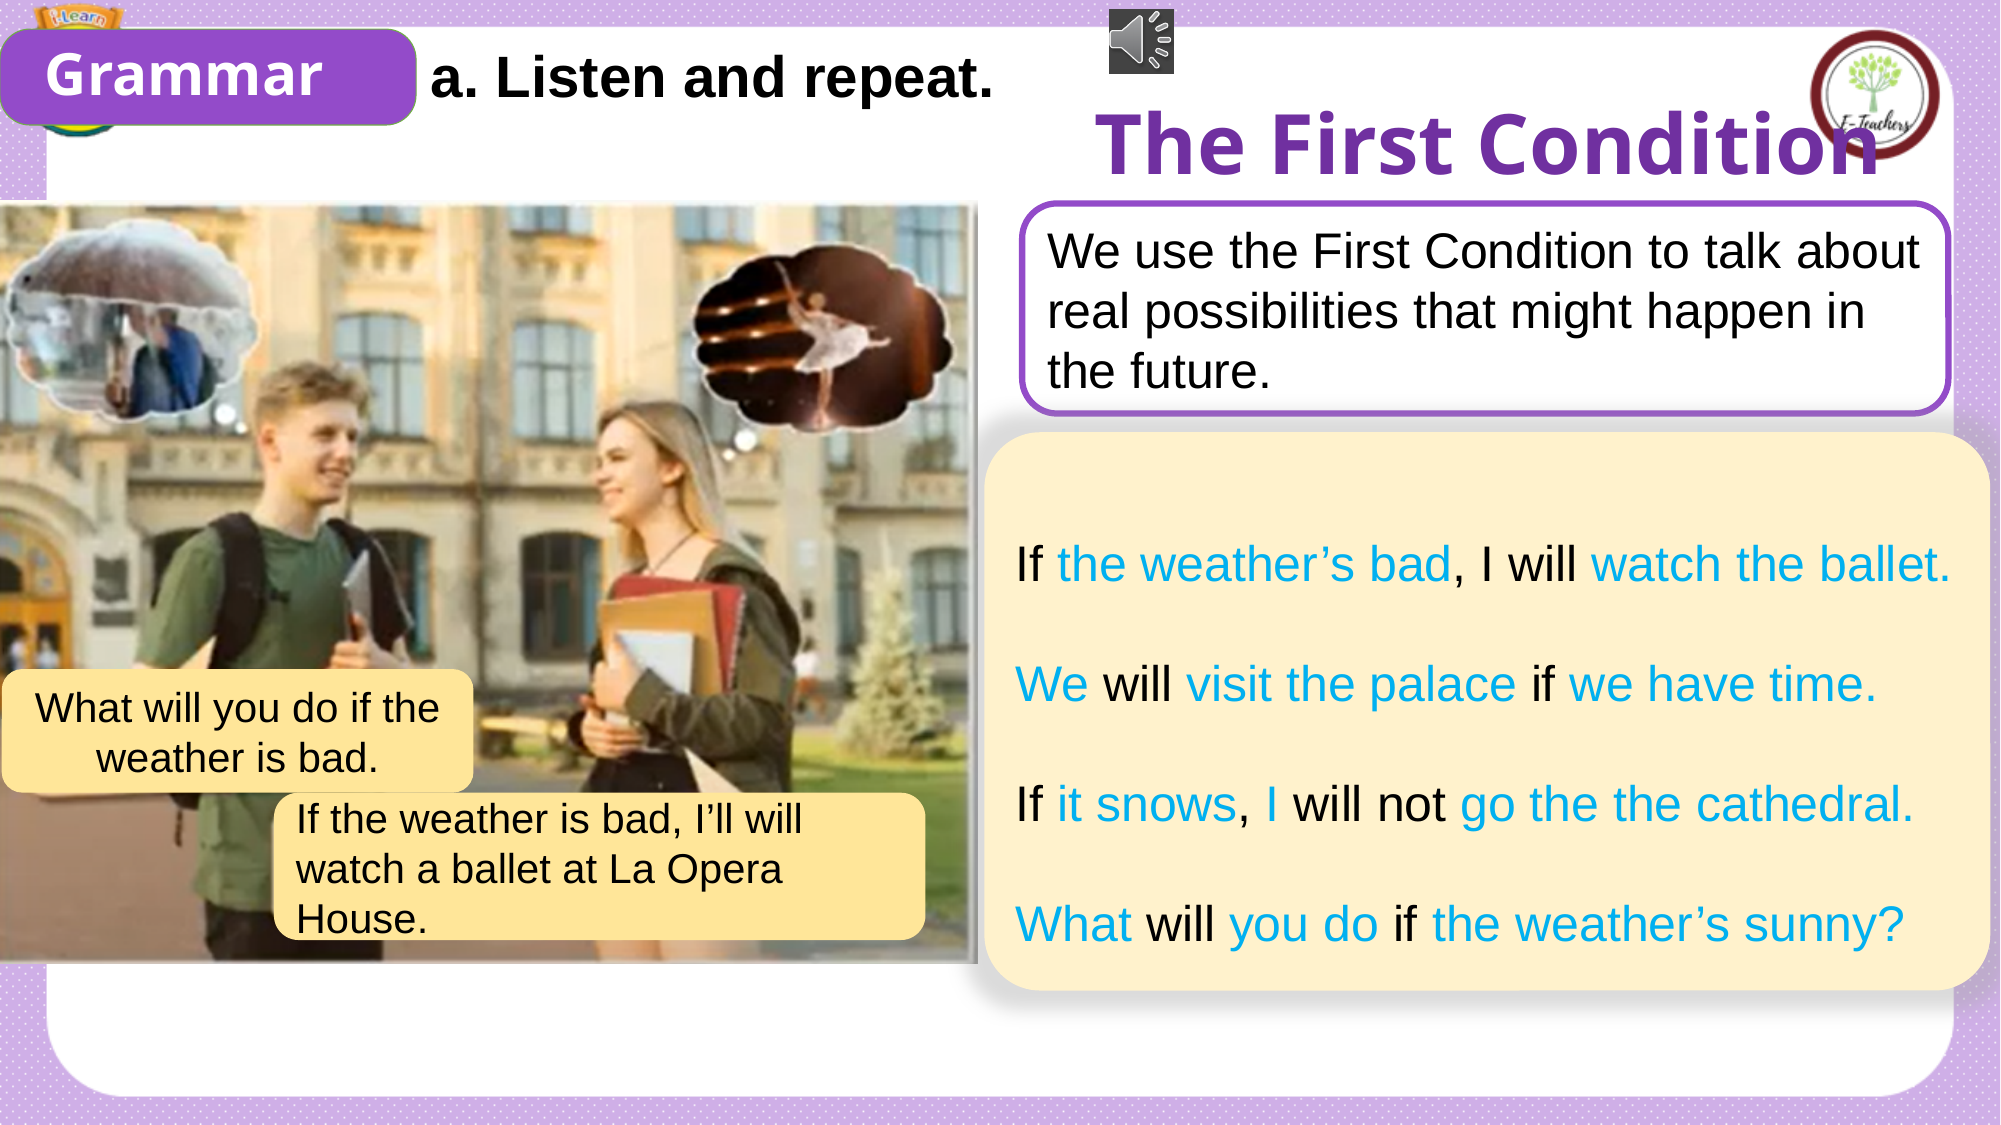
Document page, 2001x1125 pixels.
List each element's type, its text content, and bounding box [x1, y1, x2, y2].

text_box If the weather’s bad, I will watch the ballet. We will visit the palace if we have time. If it snows, I will not go the the cathedral. What will you do if the weather’s sunny? [983, 431, 1992, 992]
text_box a. Listen and repeat. [417, 32, 1935, 117]
text_box We use the First Condition to talk about real possibilities that might happen in the future. [1021, 202, 1950, 404]
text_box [0, 29, 417, 125]
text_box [0, 200, 978, 964]
text_box The First Condition [1080, 84, 1970, 199]
picture [0, 0, 2001, 1125]
